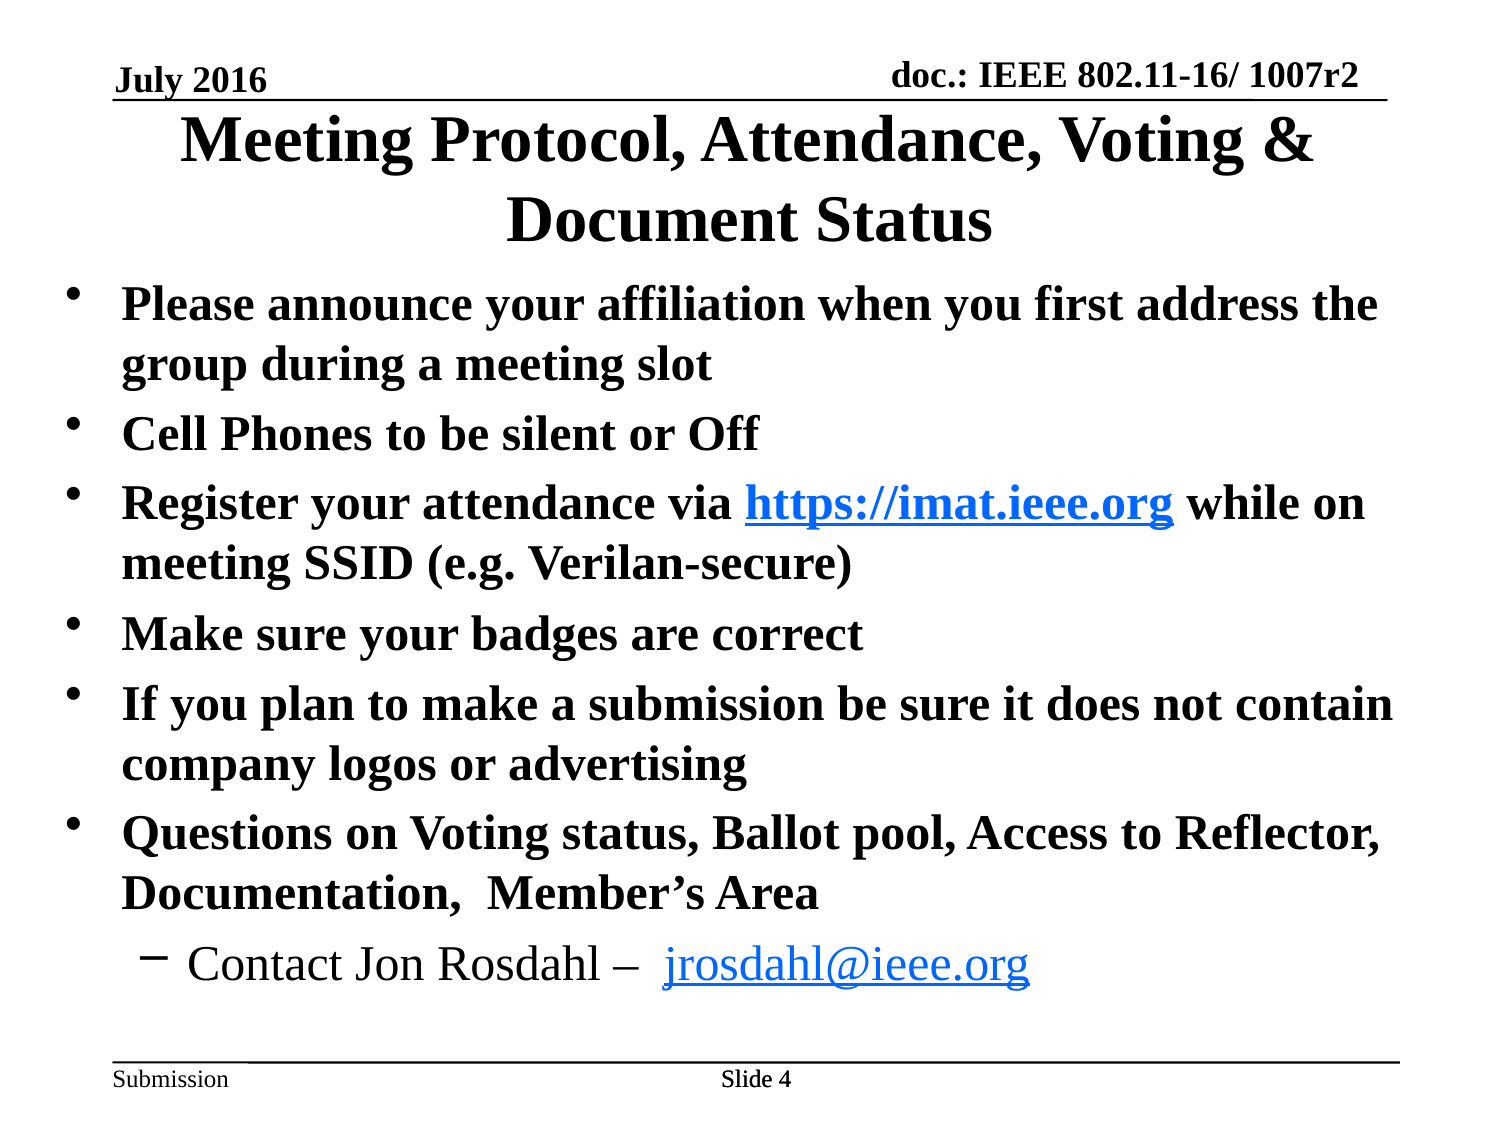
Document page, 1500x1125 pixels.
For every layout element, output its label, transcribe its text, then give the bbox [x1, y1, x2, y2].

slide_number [114, 54, 270, 101]
list Please announce your affiliation when you first address the group during a meeting slot Cell Phones to be silent or Off Register your attendance via https://imat.ieee.org while on meeting SSID (e.g. Verilan-secure) Make sure your badges are correct If you plan to make a submission be sure it does not contain company logos or advertising Questions on Voting status, Ballot pool, Access to Reflector, Documentation, Member’s Area Contact Jon Rosdahl – jrosdahl@ieee.org [50, 262, 1475, 1038]
text_box Slide 4 [675, 1062, 838, 1093]
title Meeting Protocol, Attendance, Voting & Document Status [112, 112, 1388, 238]
